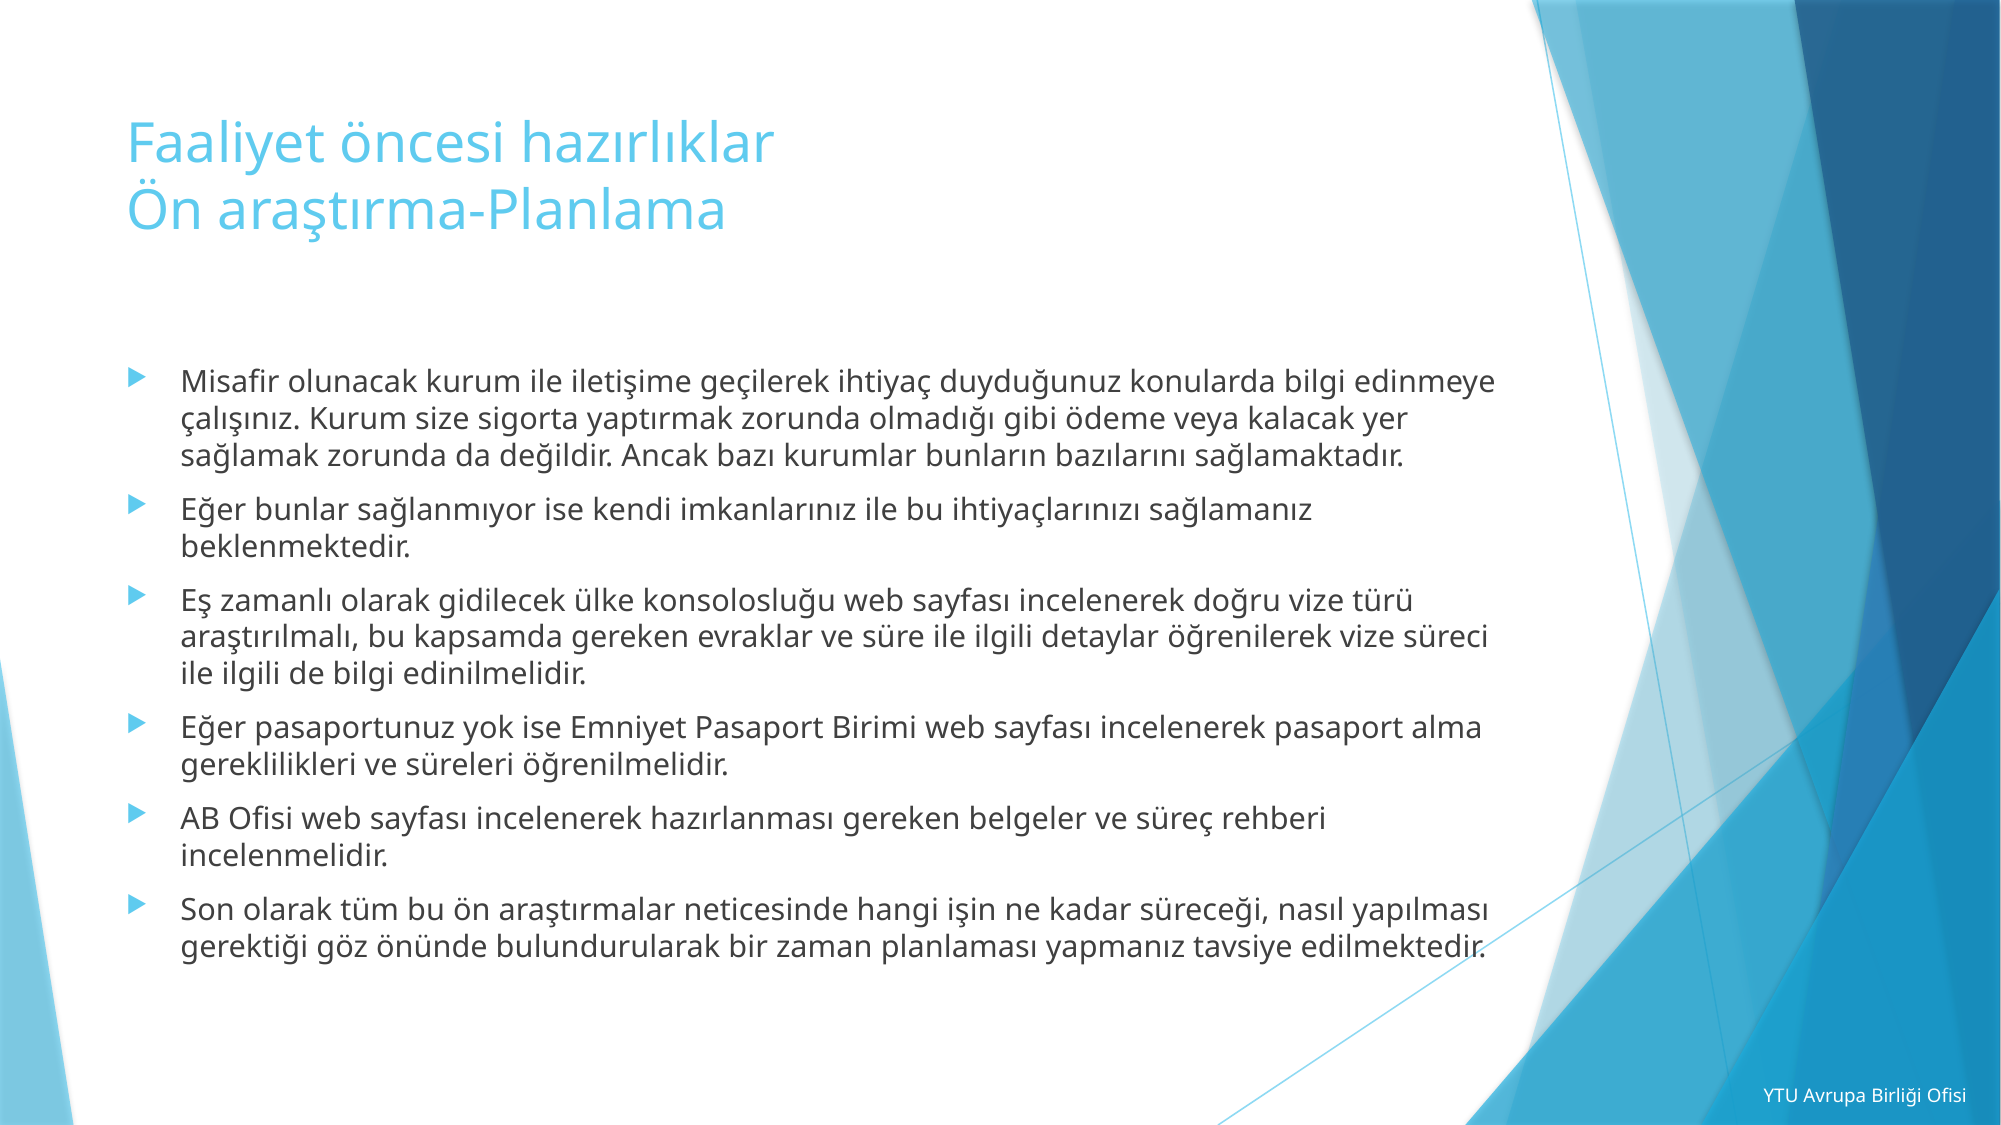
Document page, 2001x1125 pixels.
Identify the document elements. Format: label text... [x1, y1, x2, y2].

title Faaliyet öncesi hazırlıklar Ön araştırma-Planlama [111, 99, 1522, 317]
text_box YTU Avrupa Birliği Ofisi [948, 1065, 1982, 1125]
list Misafir olunacak kurum ile iletişime geçilerek ihtiyaç duyduğunuz konularda bilgi edinmeye çalışınız. Kurum size sigorta yaptırmak zorunda olmadığı gibi ödeme veya kalacak yer sağlamak zorunda da değildir. Ancak bazı kurumlar bunların bazılarını sağlamaktadır. Eğer bunlar sağlanmıyor ise kendi imkanlarınız ile bu ihtiyaçlarınızı sağlamanız beklenmektedir. Eş zamanlı olarak gidilecek ülke konsolosluğu web sayfası incelenerek doğru vize türü araştırılmalı, bu kapsamda gereken evraklar ve süre ile ilgili detaylar öğrenilerek vize süreci ile ilgili de bilgi edinilmelidir. Eğer pasaportunuz yok ise Emniyet Pasaport Birimi web sayfası incelenerek pasaport alma gereklilikleri ve süreleri öğrenilmelidir. AB Ofisi web sayfası incelenerek hazırlanması gereken belgeler ve süreç rehberi incelenmelidir. Son olarak tüm bu ön araştırmalar neticesinde hangi işin ne kadar süreceği, nasıl yapılması gerektiği göz önünde bulundurularak bir zaman planlaması yapmanız tavsiye edilmektedir. [111, 354, 1522, 992]
